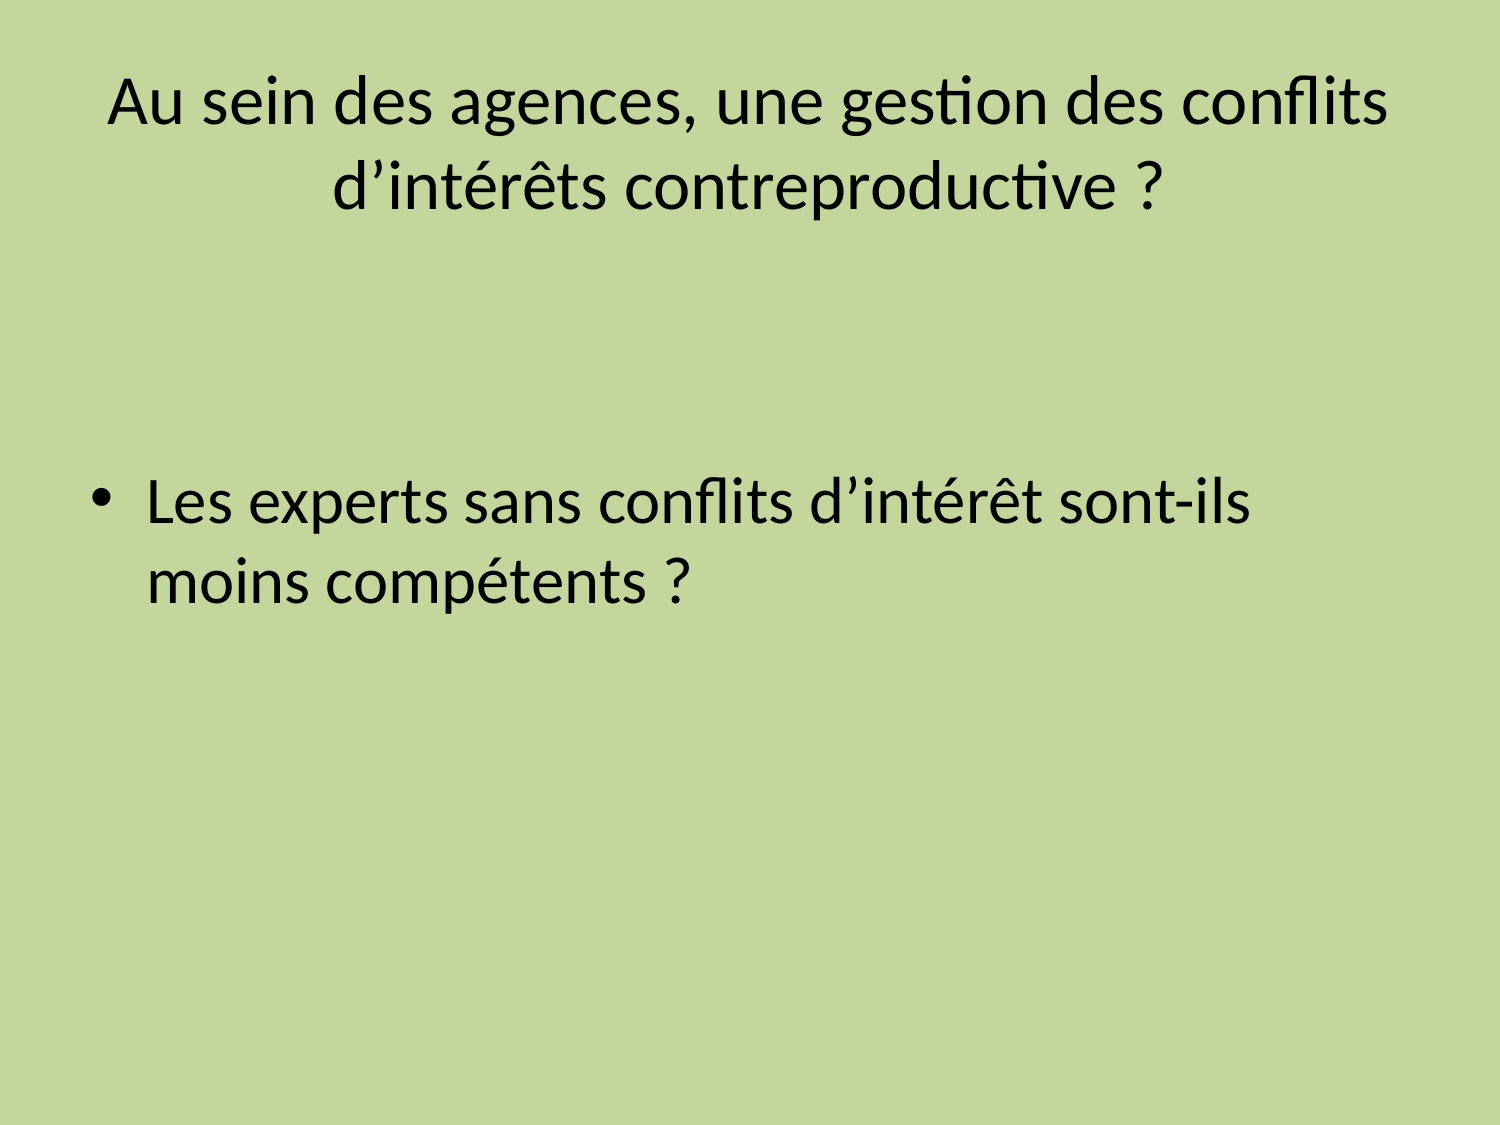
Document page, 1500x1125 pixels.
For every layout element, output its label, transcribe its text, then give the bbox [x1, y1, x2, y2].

list Les experts sans conflits d’intérêt sont-ils moins compétents ? [75, 262, 1425, 1005]
title Au sein des agences, une gestion des conflits d’intérêts contreproductive ? [75, 45, 1425, 233]
